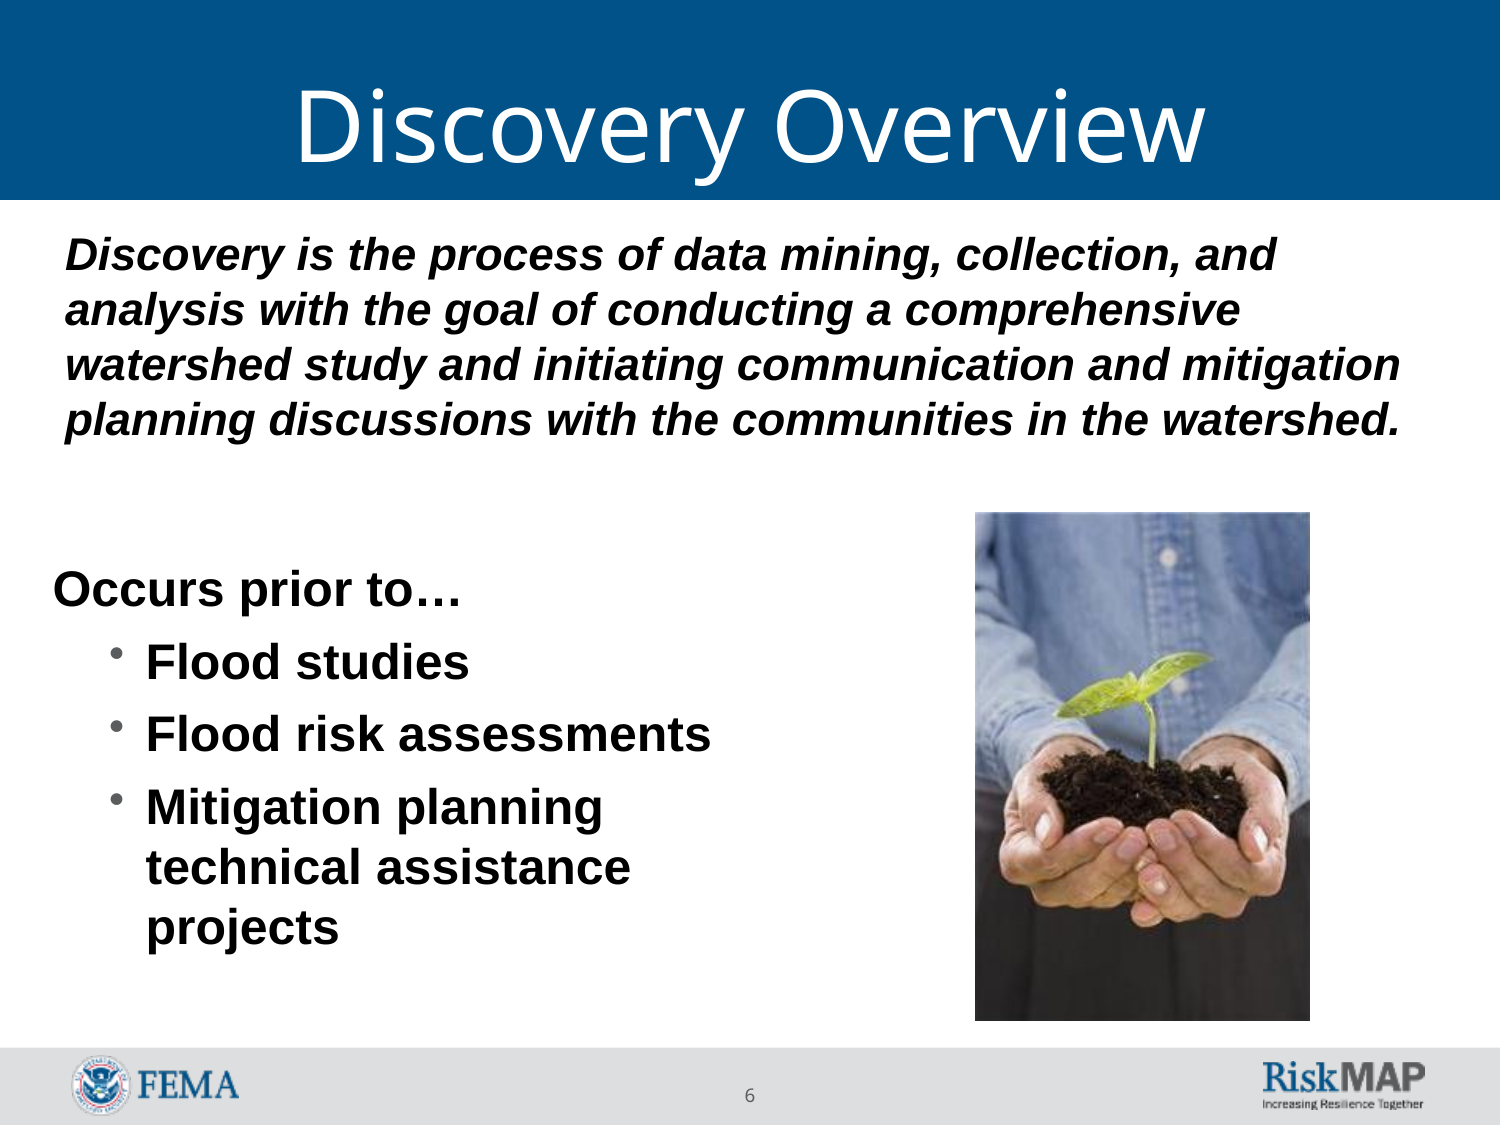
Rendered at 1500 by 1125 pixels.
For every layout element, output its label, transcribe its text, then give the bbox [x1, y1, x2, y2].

picture [1263, 1061, 1425, 1110]
list Discovery is the process of data mining, collection, and analysis with the goal of conducting a comprehensive watershed study and initiating communication and mitigation planning discussions with the communities in the watershed. [49, 216, 1459, 563]
picture [974, 512, 1310, 1021]
title Discovery Overview [74, 0, 1426, 190]
text_box Occurs prior to… Flood studies Flood risk assessments Mitigation planning technical assistance projects [37, 312, 850, 1125]
